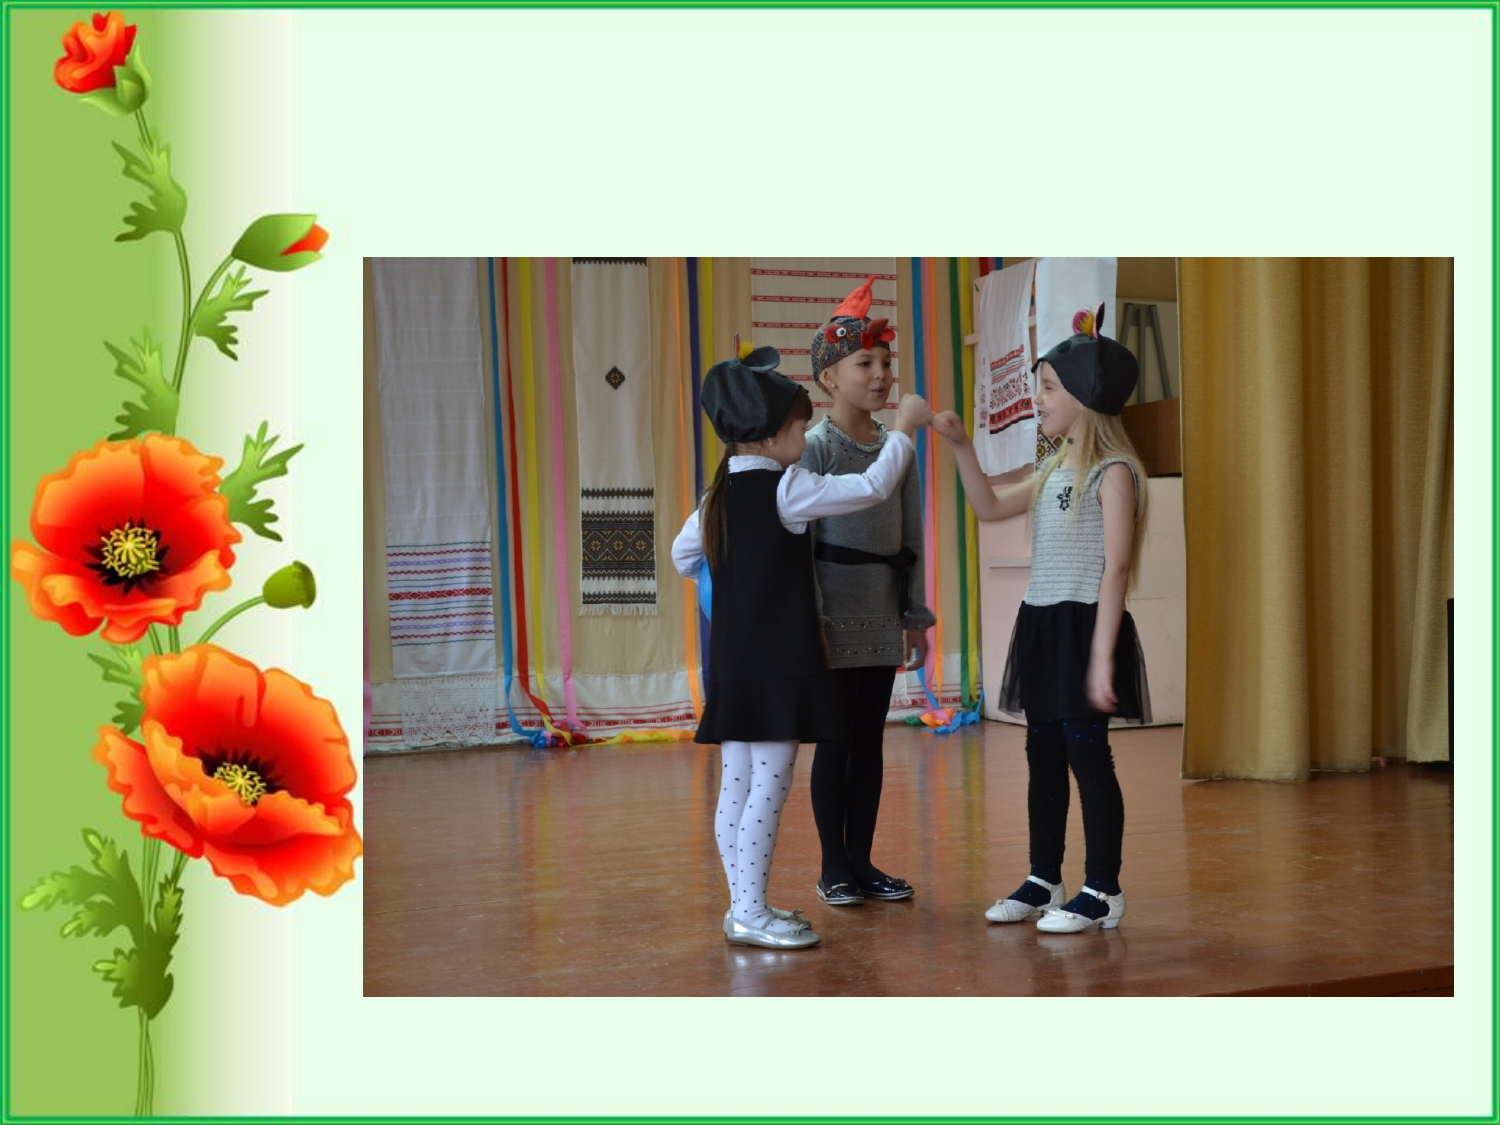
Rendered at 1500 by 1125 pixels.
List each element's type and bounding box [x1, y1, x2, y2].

list [363, 257, 1454, 997]
picture [0, 0, 1500, 1125]
